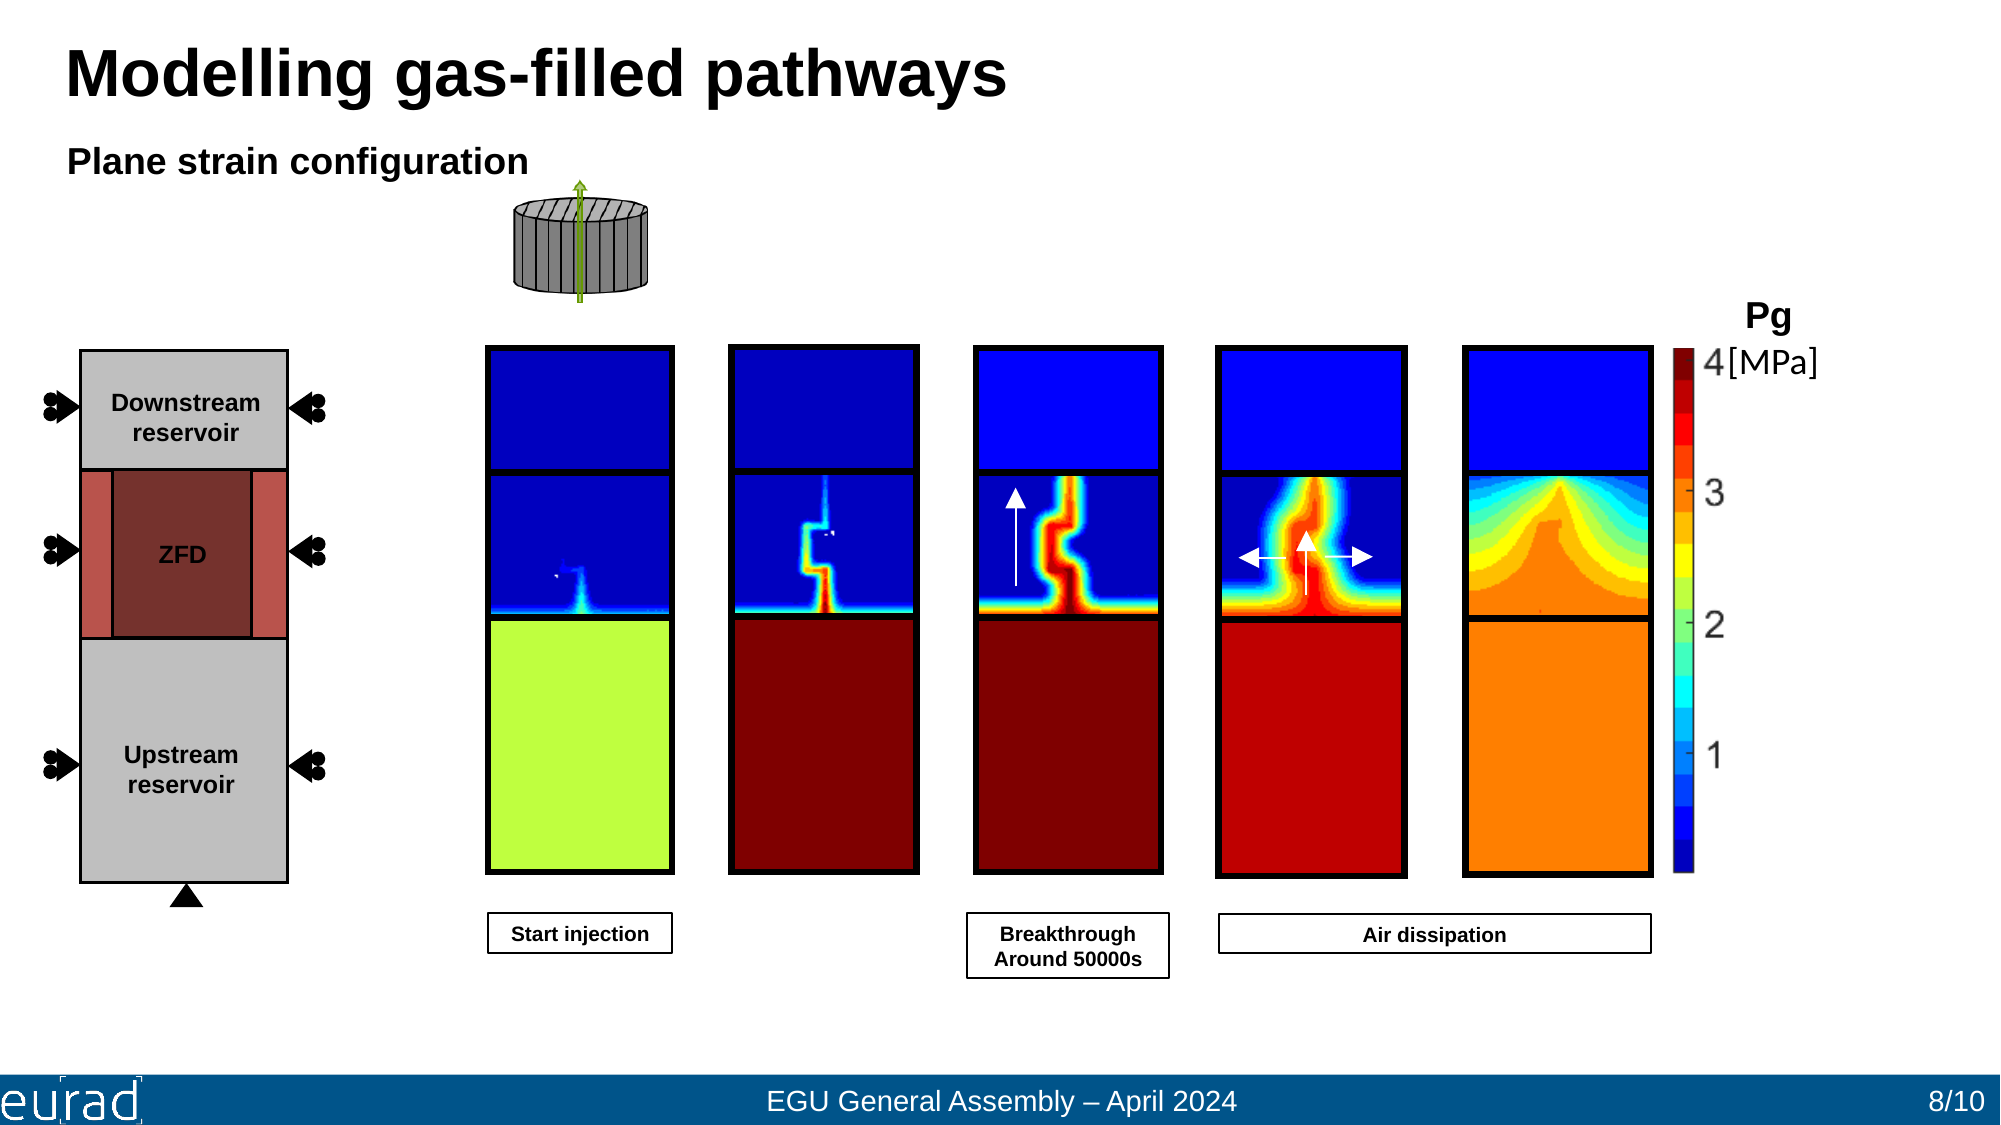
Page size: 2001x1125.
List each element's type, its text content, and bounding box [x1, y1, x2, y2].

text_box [80, 350, 288, 883]
picture [0, 1017, 166, 1125]
text_box [167, 884, 206, 909]
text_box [45, 388, 79, 426]
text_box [485, 346, 675, 873]
text_box Breakthrough Around 50000s [967, 913, 1169, 978]
text_box [MPa] [1712, 329, 1834, 390]
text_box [45, 745, 79, 784]
text_box Pg [1730, 283, 1808, 329]
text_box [1218, 346, 1408, 876]
footer EGU General Assembly – April 2024 [643, 1074, 1361, 1125]
subtitle Modelling gas-filled pathways [50, 31, 2000, 135]
picture [512, 179, 648, 303]
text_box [973, 346, 1163, 873]
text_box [289, 532, 324, 571]
text_box Start injection [488, 913, 673, 953]
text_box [289, 747, 324, 785]
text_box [45, 531, 80, 569]
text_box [289, 389, 324, 428]
text_box Air dissipation [1218, 913, 1651, 954]
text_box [1464, 346, 1730, 875]
text_box Plane strain configuration [52, 129, 545, 190]
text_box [728, 346, 918, 872]
text_box 8/10 [1846, 1074, 2000, 1125]
